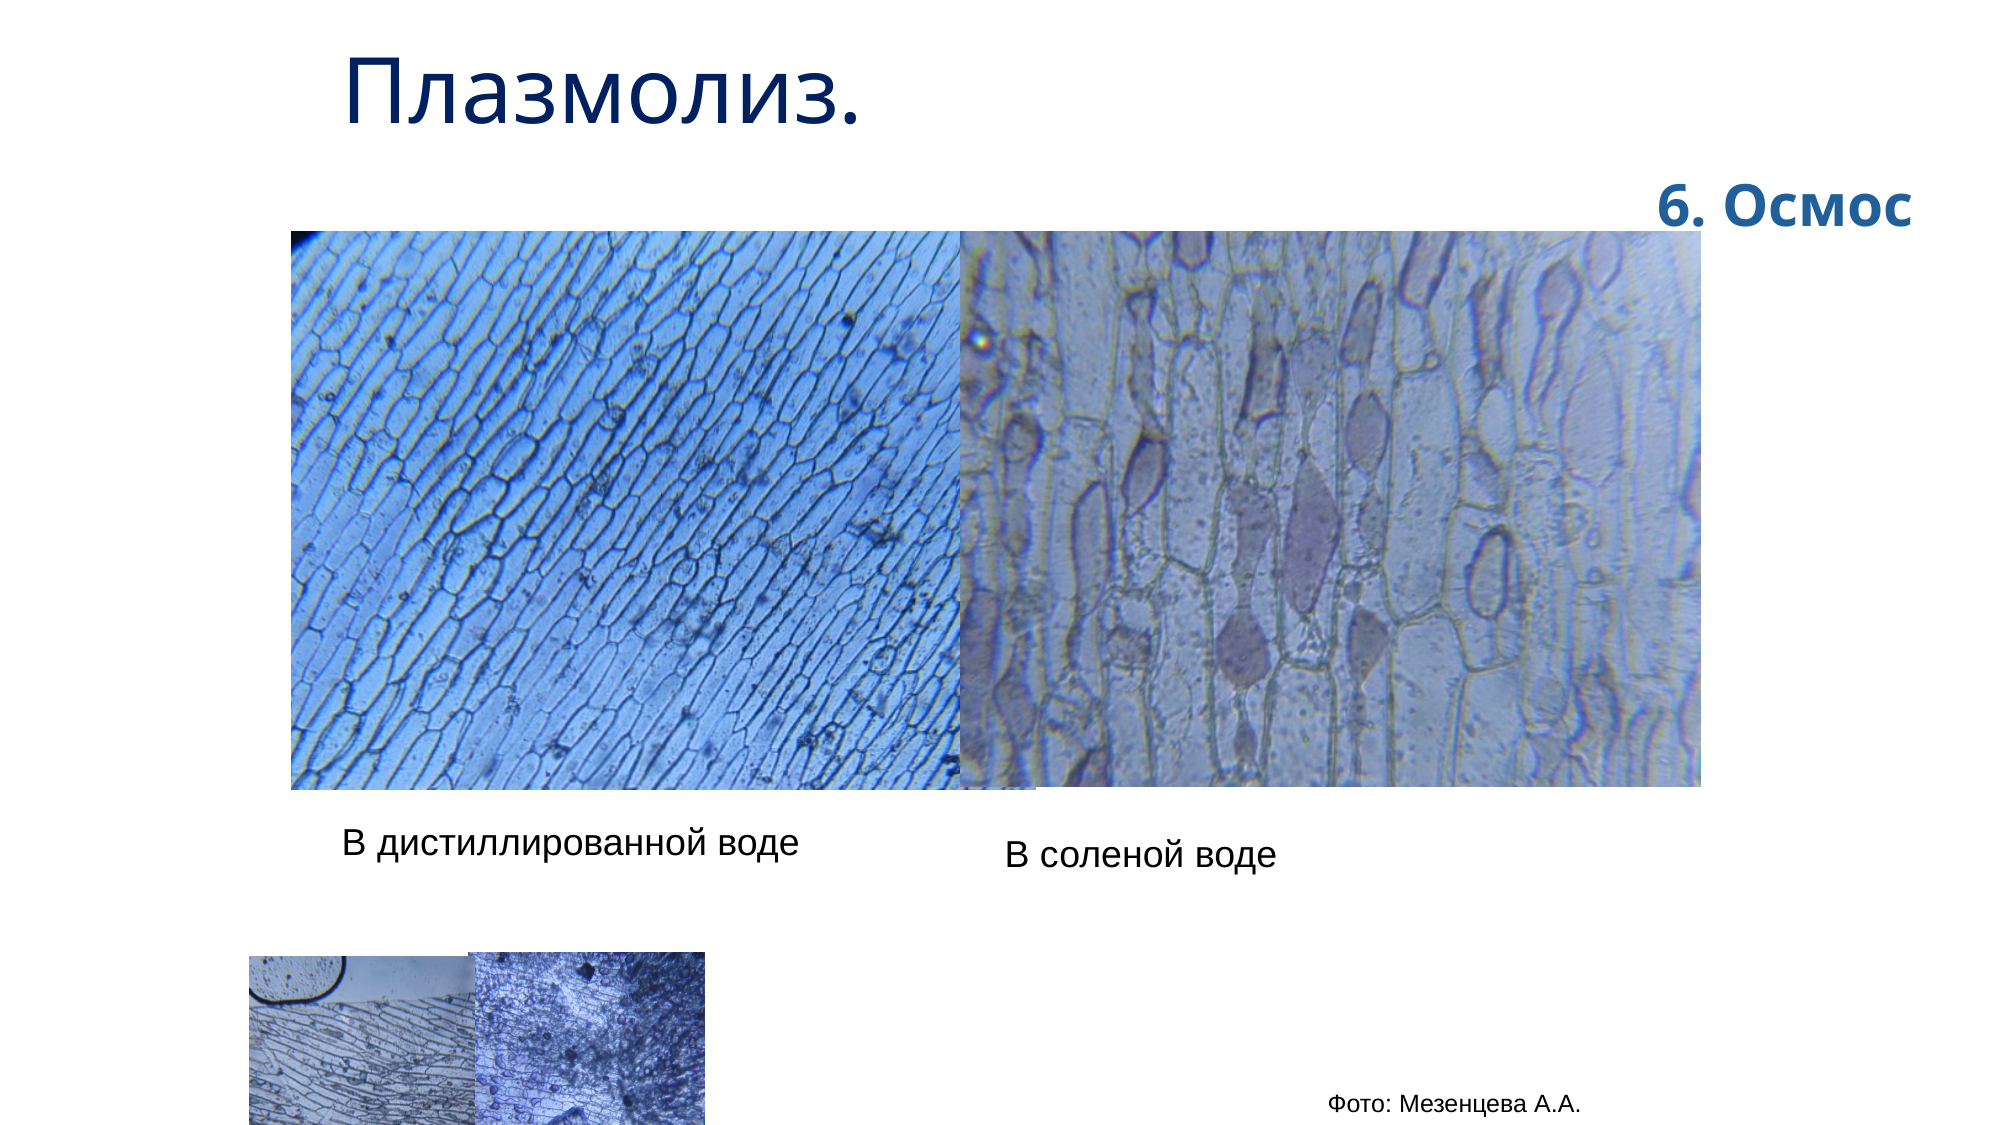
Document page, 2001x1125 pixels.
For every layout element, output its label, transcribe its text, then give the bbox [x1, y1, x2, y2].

text_box 6. Осмос [1642, 168, 2000, 883]
picture [290, 231, 1702, 791]
text_box Фото: Мезенцева А.А. [1312, 1079, 1750, 1125]
title Плазмолиз. [326, 0, 1677, 188]
text_box В соленой воде [989, 822, 1293, 883]
picture [249, 951, 706, 1125]
text_box В дистиллированной воде [326, 810, 835, 871]
